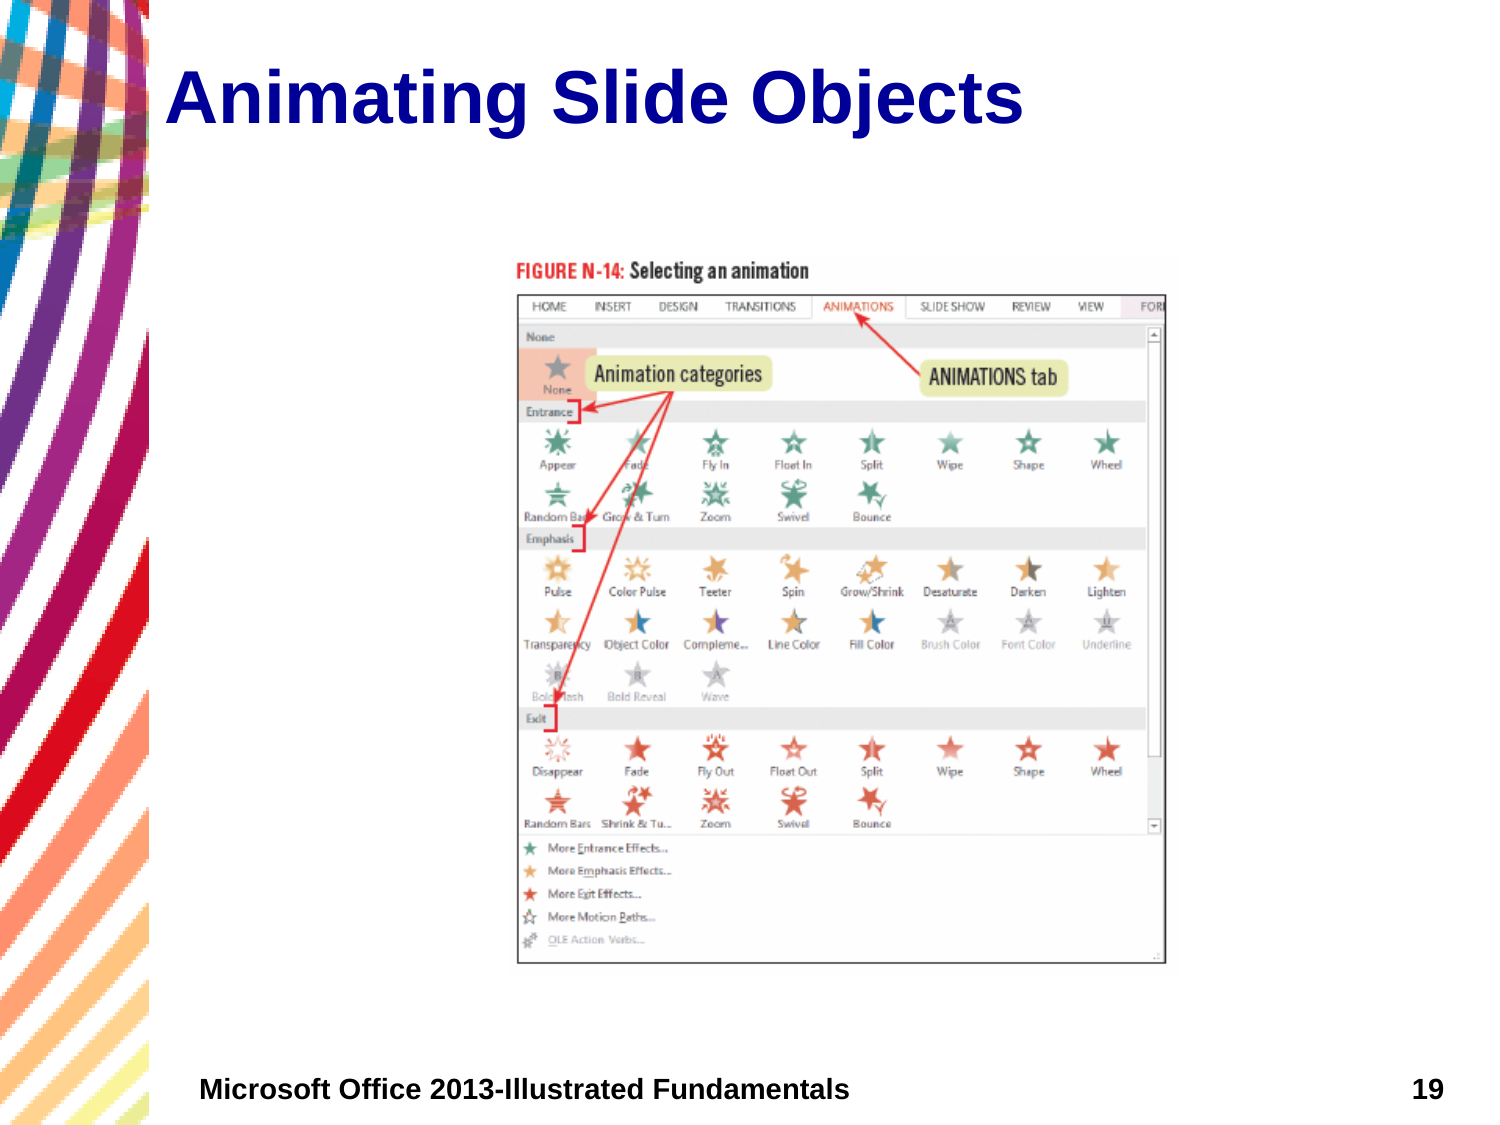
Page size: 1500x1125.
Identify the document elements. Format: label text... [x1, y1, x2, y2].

picture [508, 257, 1180, 976]
title Animating Slide Objects [148, 0, 1500, 189]
slide_number 19 [1356, 1062, 1460, 1105]
picture [0, 0, 149, 1125]
footer Microsoft Office 2013-Illustrated Fundamentals [183, 1062, 1147, 1125]
